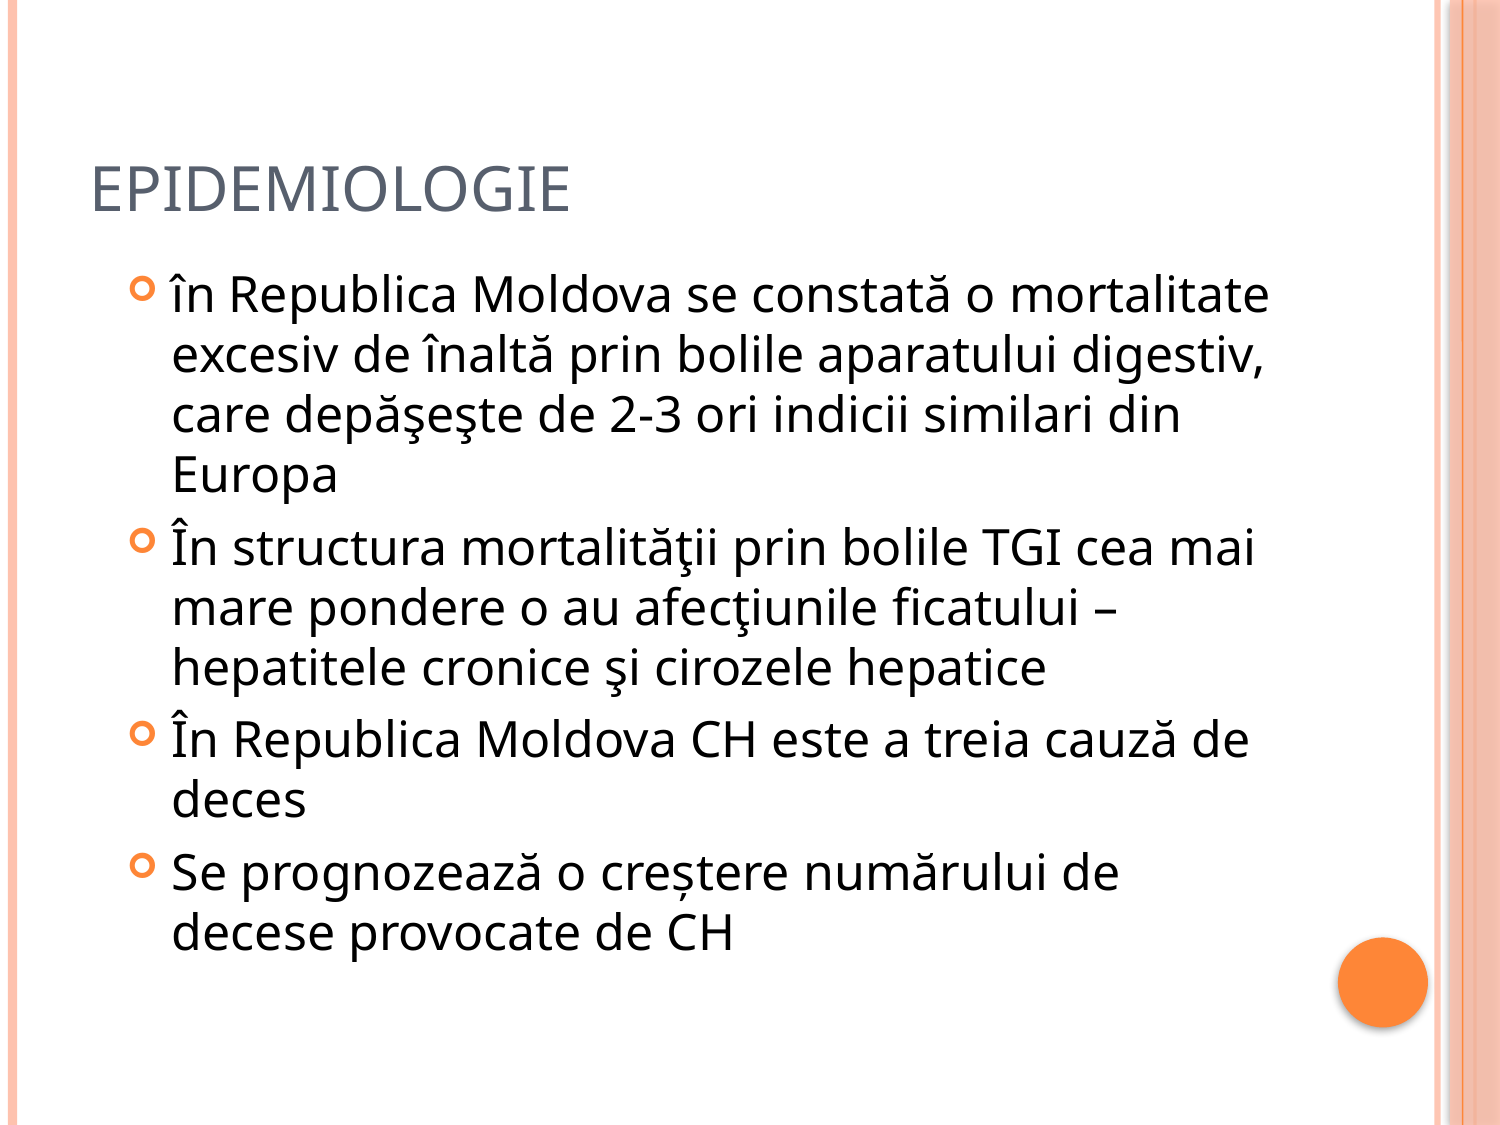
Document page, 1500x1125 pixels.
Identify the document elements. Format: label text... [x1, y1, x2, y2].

title Epidemiologie [75, 45, 1300, 232]
list în Republica Moldova se constată o mortalitate excesiv de înaltă prin bolile aparatului digestiv, care depăşeşte de 2-3 ori indicii similari din Europa În structura mortalităţii prin bolile TGI cea mai mare pondere o au afecţiunile ficatului – hepatitele cronice şi cirozele hepatice În Republica Moldova CH este a treia cauză de deces Se prognozează o creştere numărului de decese provocate de CH [112, 255, 1294, 1000]
